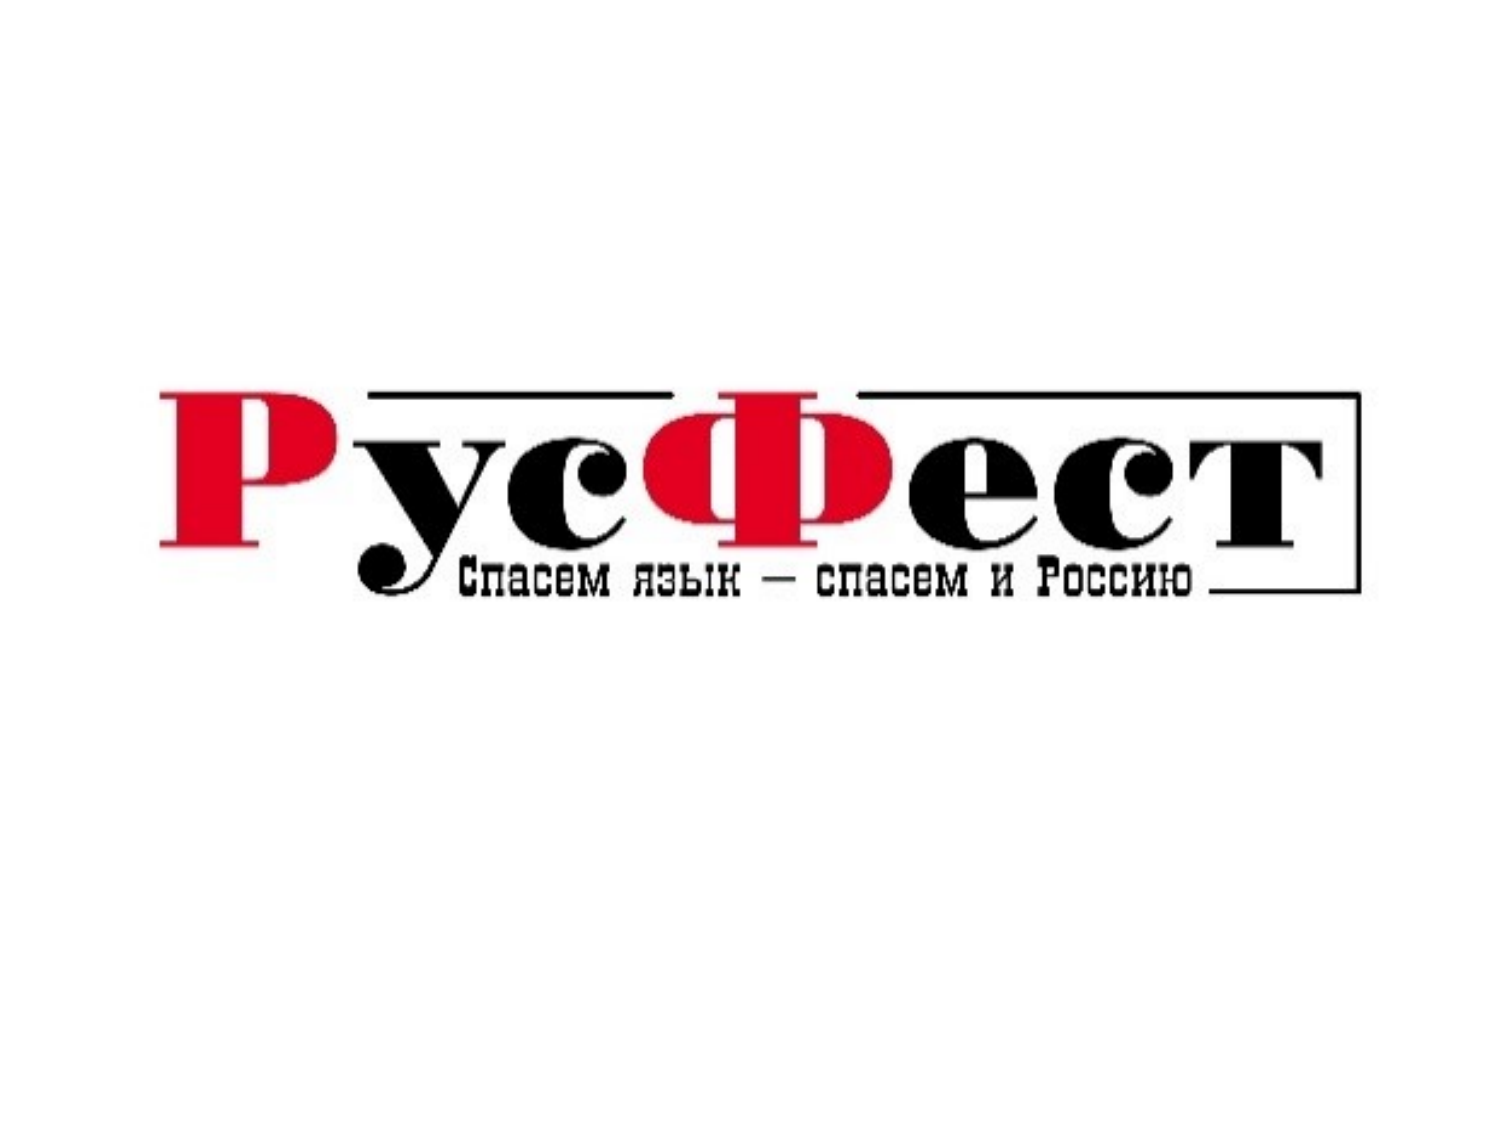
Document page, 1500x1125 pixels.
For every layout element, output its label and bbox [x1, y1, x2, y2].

picture [83, 349, 1471, 626]
